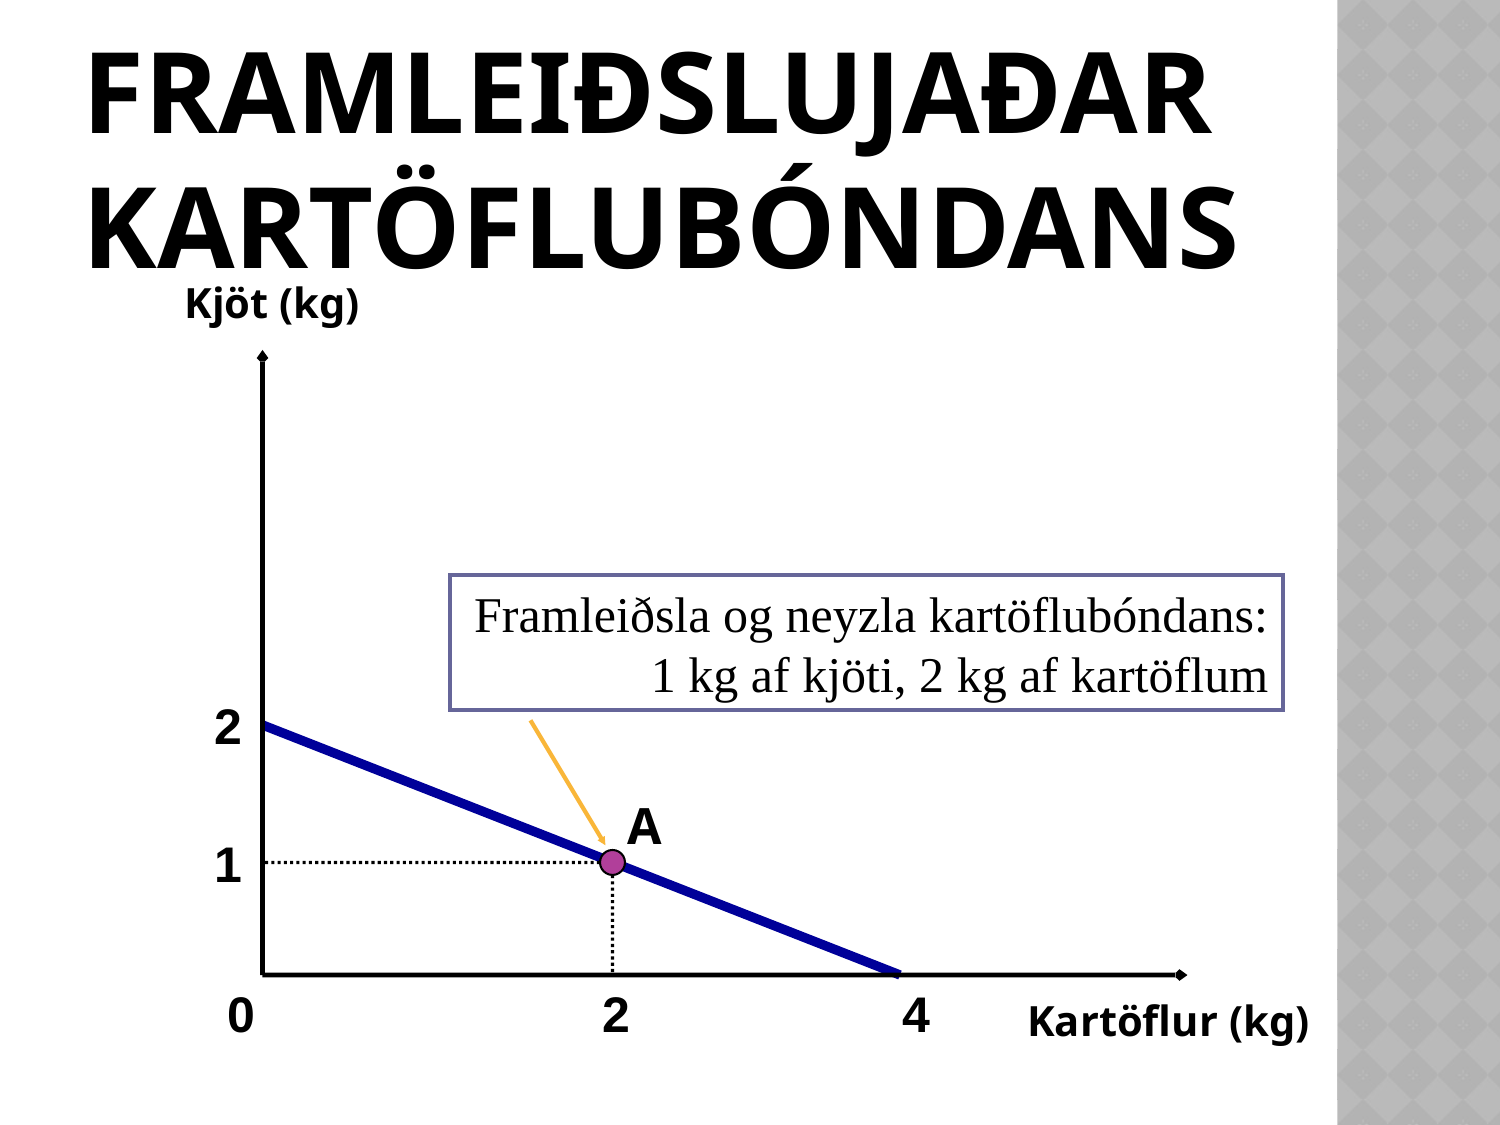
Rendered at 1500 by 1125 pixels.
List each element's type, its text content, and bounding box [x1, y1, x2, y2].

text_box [586, 862, 676, 1051]
title Framleiðslujaðar kartöflubóndans [75, 103, 1263, 291]
text_box 0 [212, 974, 300, 1050]
text_box 4 [887, 974, 975, 1050]
text_box [1337, 0, 1500, 1125]
text_box [257, 349, 268, 687]
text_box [599, 786, 688, 876]
text_box [975, 969, 1188, 981]
text_box Framleiðsla og neyzla kartöflubóndans: 1 kg af kjöti, 2 kg af kartöflum [450, 574, 1284, 710]
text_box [199, 824, 593, 901]
text_box 2 [199, 687, 288, 763]
text_box Kjöt (kg) [125, 269, 375, 335]
text_box Kartöflur (kg) [1012, 987, 1450, 1053]
